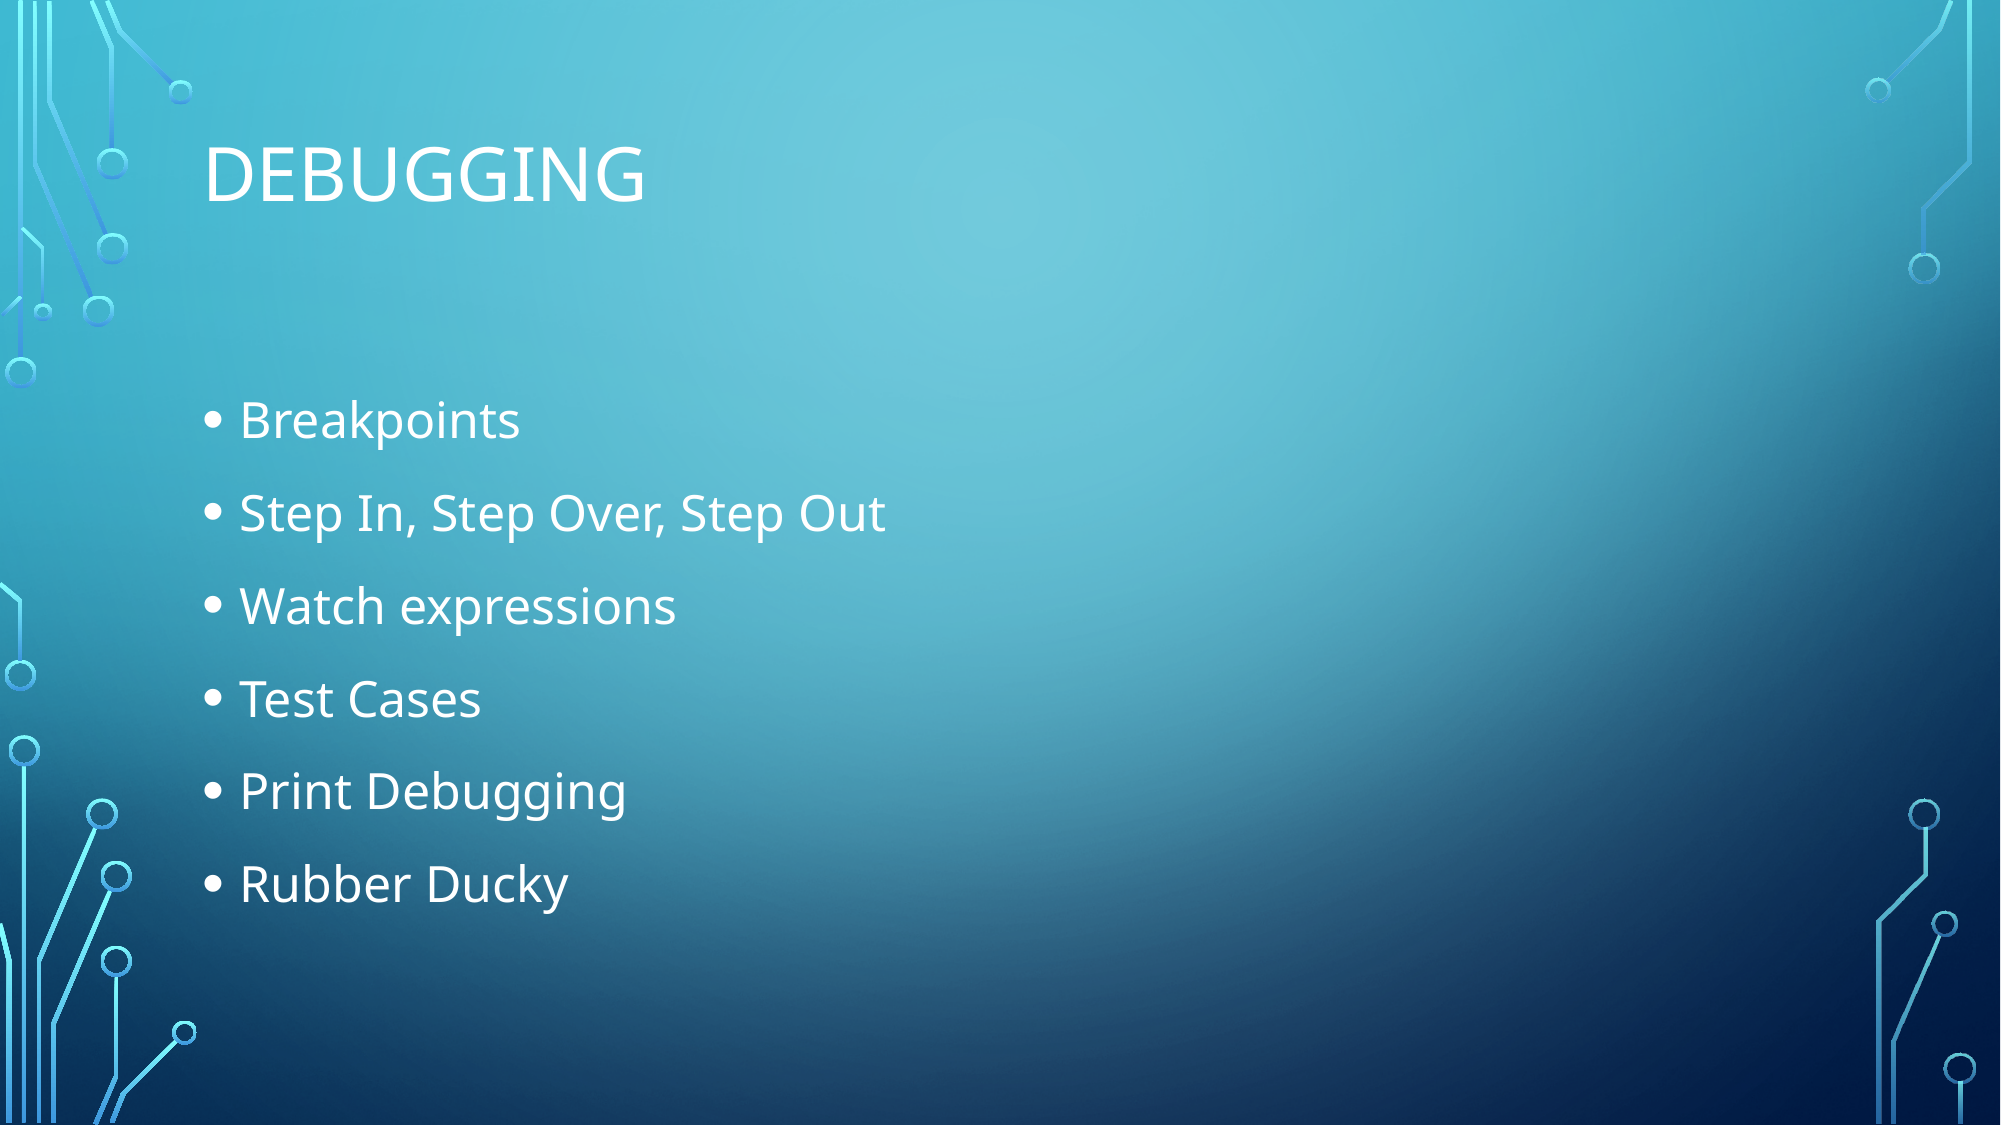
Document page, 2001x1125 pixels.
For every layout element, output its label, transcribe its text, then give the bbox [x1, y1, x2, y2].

list Breakpoints Step In, Step Over, Step Out Watch expressions Test Cases Print Debugging Rubber Ducky [187, 369, 1813, 950]
title Debugging [187, 101, 1813, 344]
